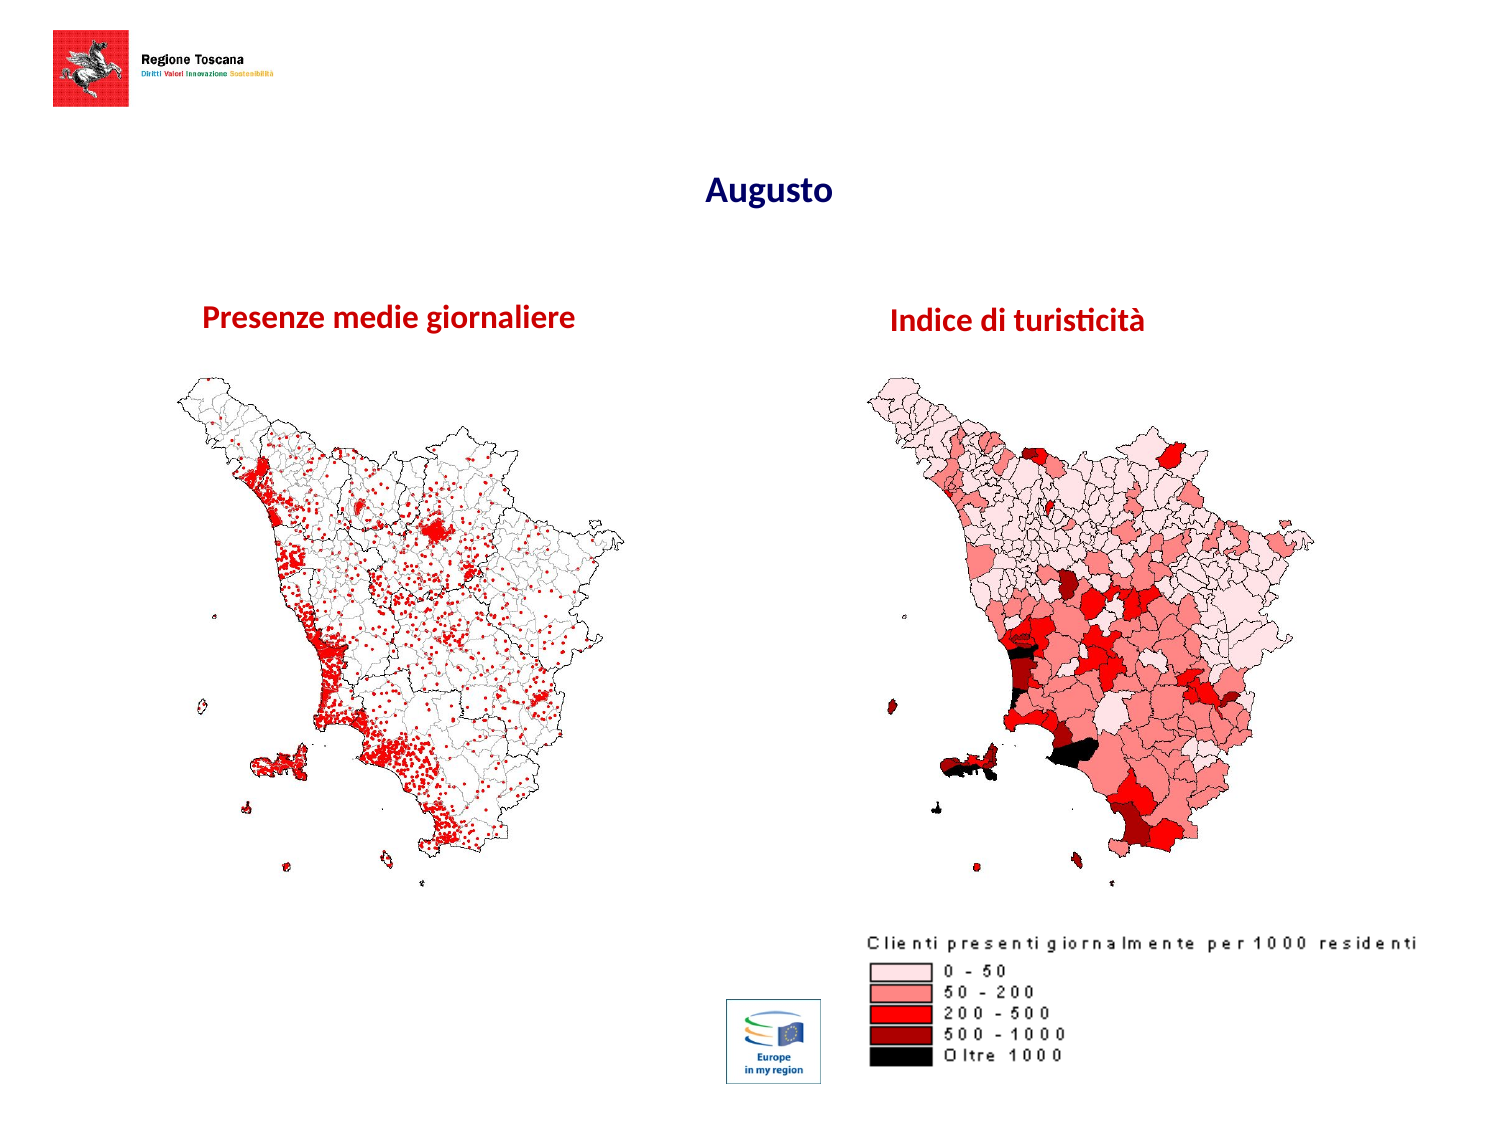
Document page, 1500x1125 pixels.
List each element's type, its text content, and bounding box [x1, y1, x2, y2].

text_box Indice di turisticità [874, 290, 1250, 346]
text_box Presenze medie giornaliere [187, 287, 675, 343]
list Augusto [187, 162, 1352, 263]
picture [726, 999, 822, 1085]
picture [0, 349, 1500, 1094]
picture [52, 30, 274, 107]
